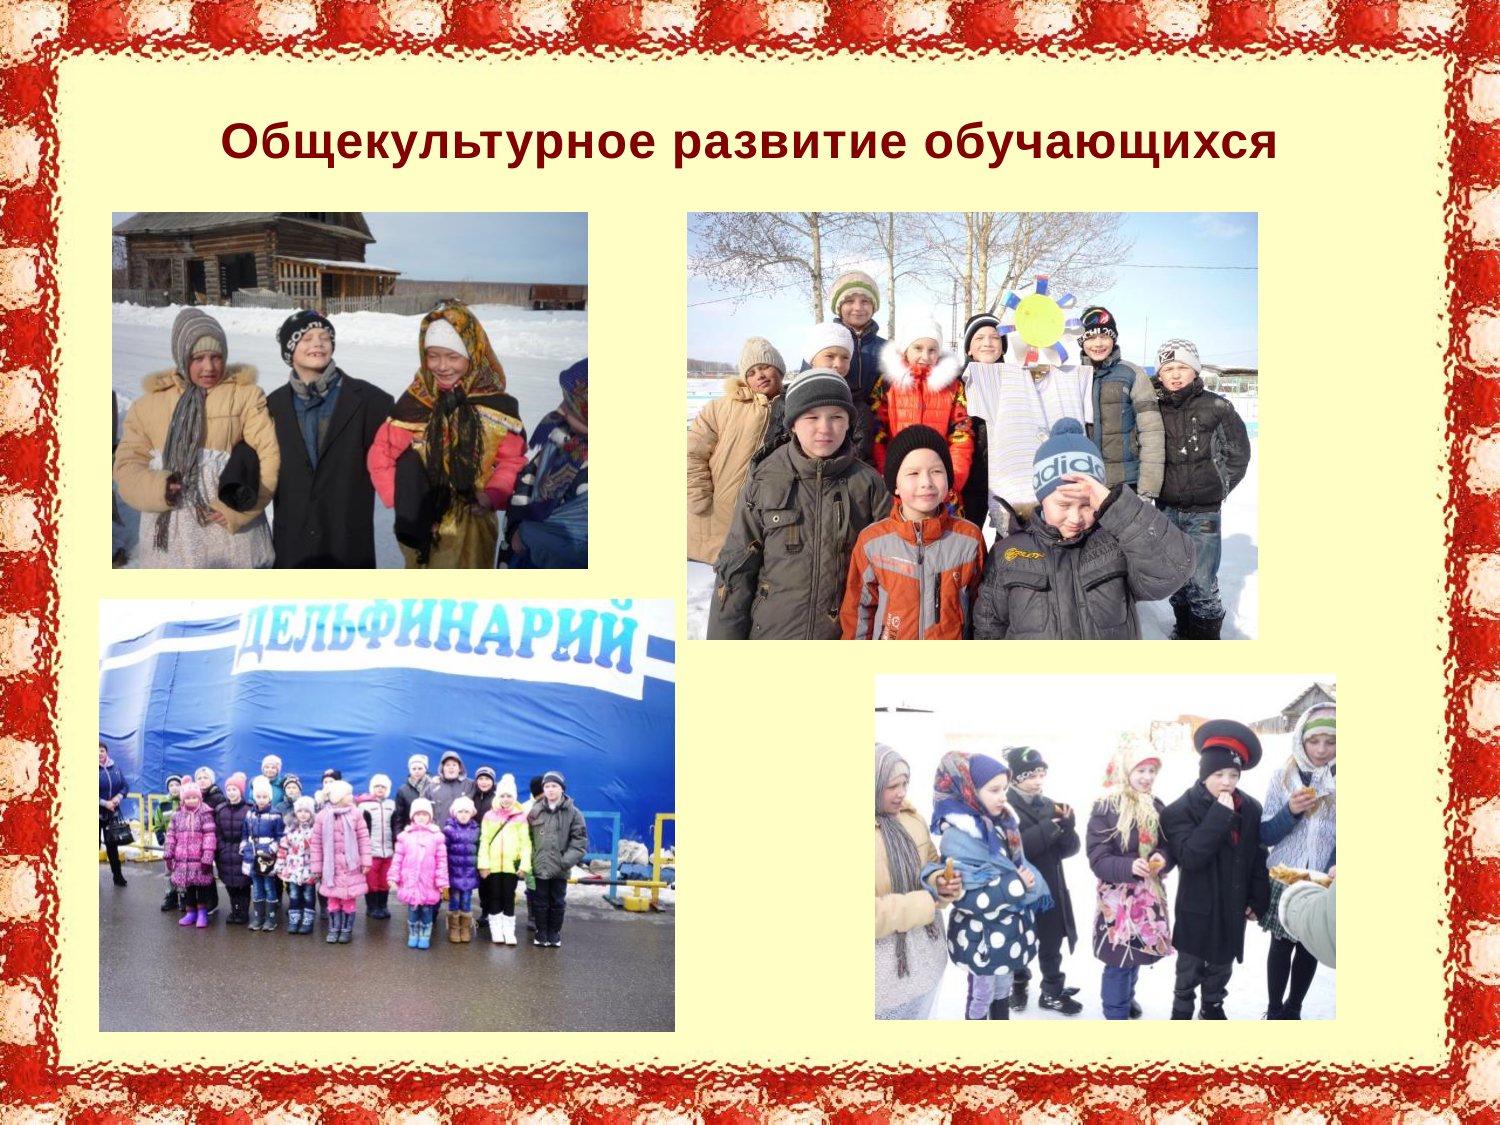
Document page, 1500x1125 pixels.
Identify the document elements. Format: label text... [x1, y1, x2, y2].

picture [0, 0, 1500, 1125]
title Общекультурное развитие обучающихся [74, 44, 1426, 233]
